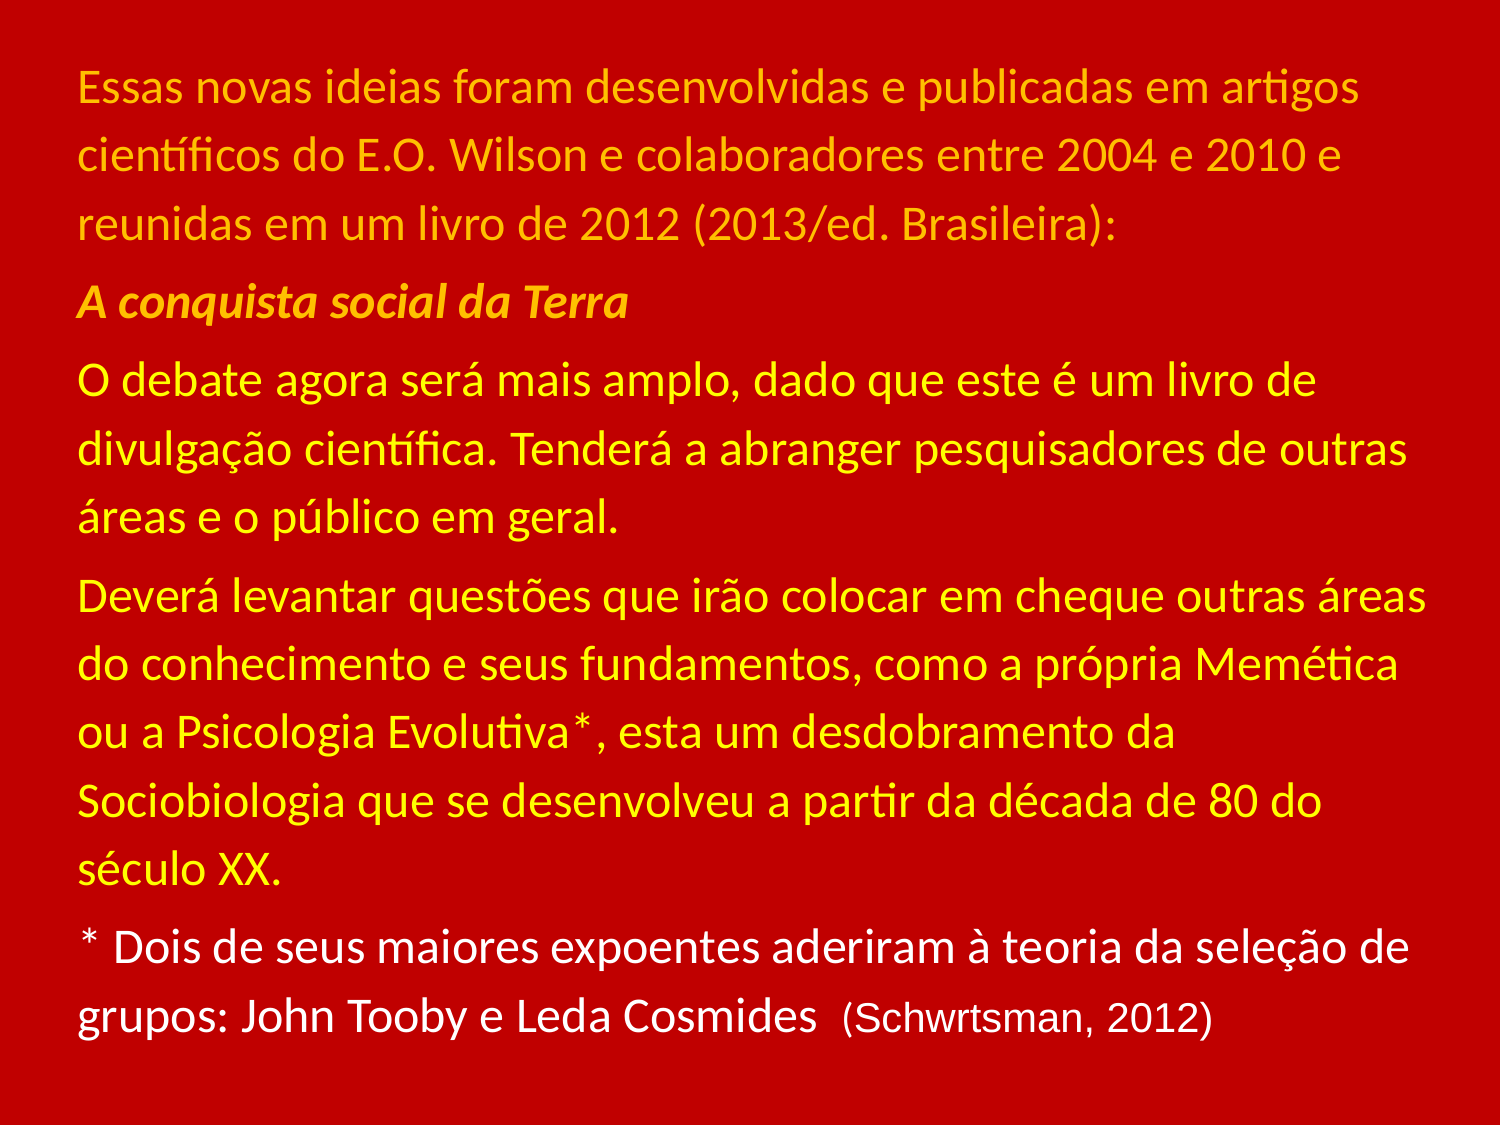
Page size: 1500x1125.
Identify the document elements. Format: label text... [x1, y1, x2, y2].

subtitle Essas novas ideias foram desenvolvidas e publicadas em artigos científicos do E.O. Wilson e colaboradores entre 2004 e 2010 e reunidas em um livro de 2012 (2013/ed. Brasileira): A conquista social da Terra O debate agora será mais amplo, dado que este é um livro de divulgação científica. Tenderá a abranger pesquisadores de outras áreas e o público em geral. Deverá levantar questões que irão colocar em cheque outras áreas do conhecimento e seus fundamentos, como a própria Memética ou a Psicologia Evolutiva*, esta um desdobramento da Sociobiologia que se desenvolveu a partir da década de 80 do século XX. * Dois de seus maiores expoentes aderiram à teoria da seleção de grupos: John Tooby e Leda Cosmides (Schwrtsman, 2012) [62, 37, 1463, 326]
